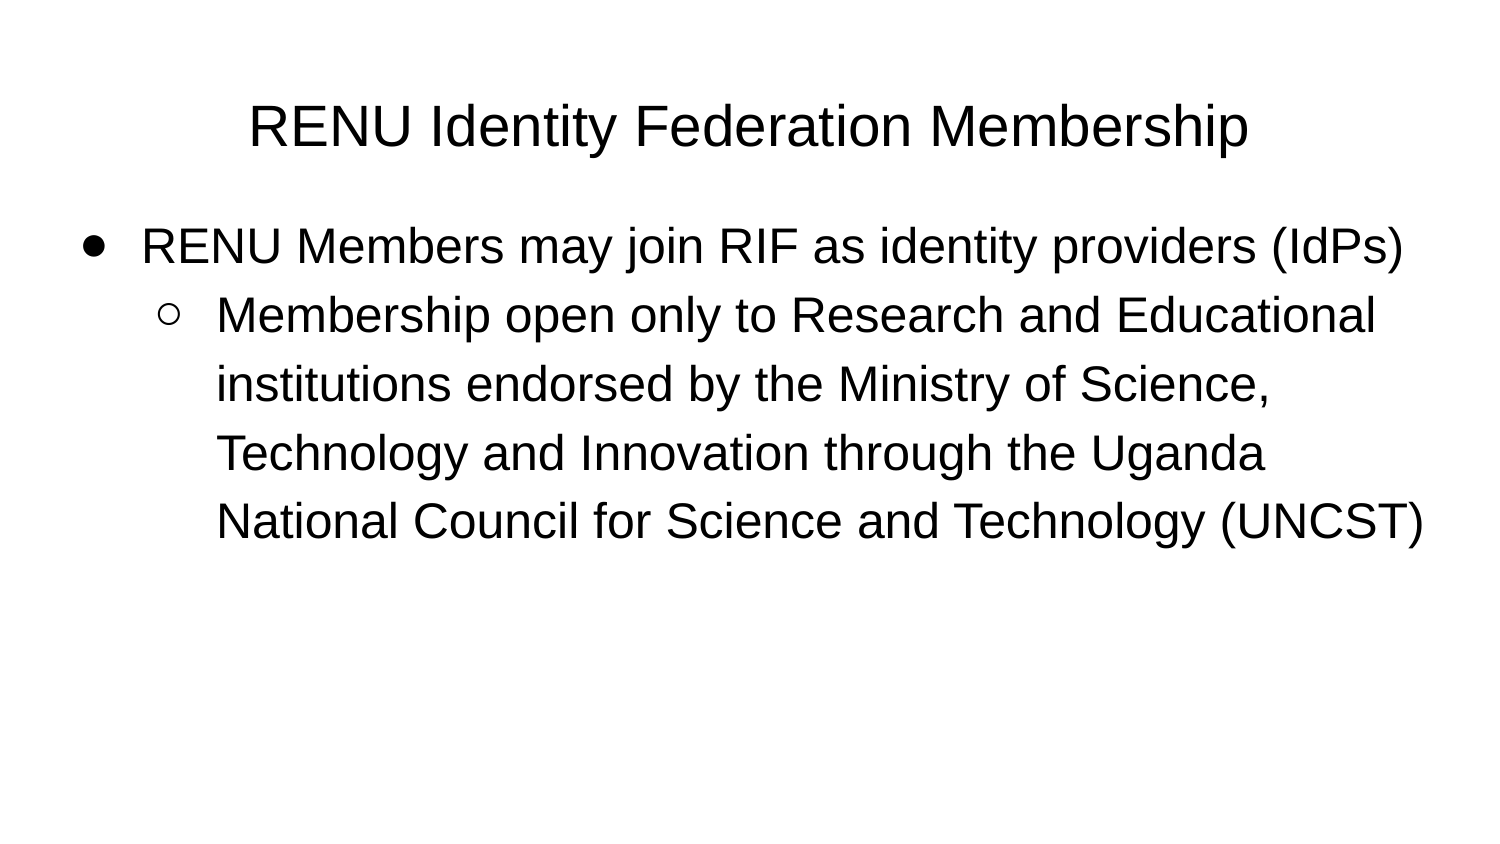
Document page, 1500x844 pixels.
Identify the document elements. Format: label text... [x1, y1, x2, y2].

title RENU Identity Federation Membership [51, 72, 1449, 167]
list RENU Members may join RIF as identity providers (IdPs) Membership open only to Research and Educational institutions endorsed by the Ministry of Science, Technology and Innovation through the Uganda National Council for Science and Technology (UNCST) [51, 189, 1449, 750]
